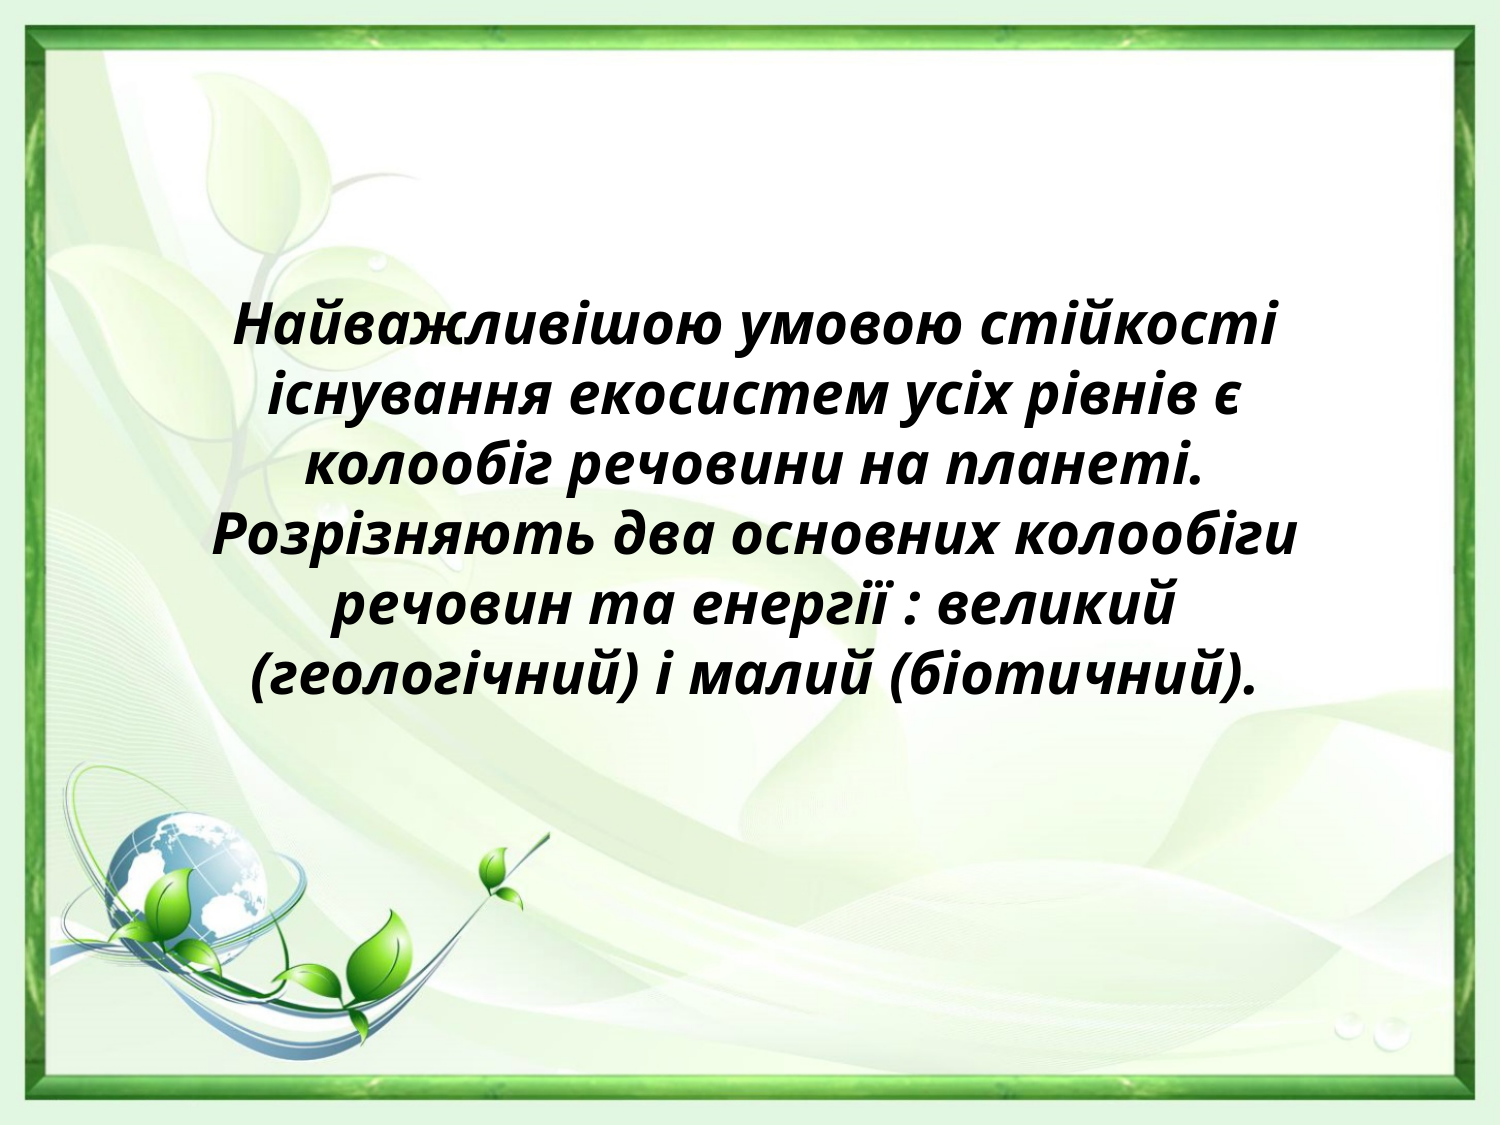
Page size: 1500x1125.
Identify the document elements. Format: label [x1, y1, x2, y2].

list [0, 0, 1500, 1125]
